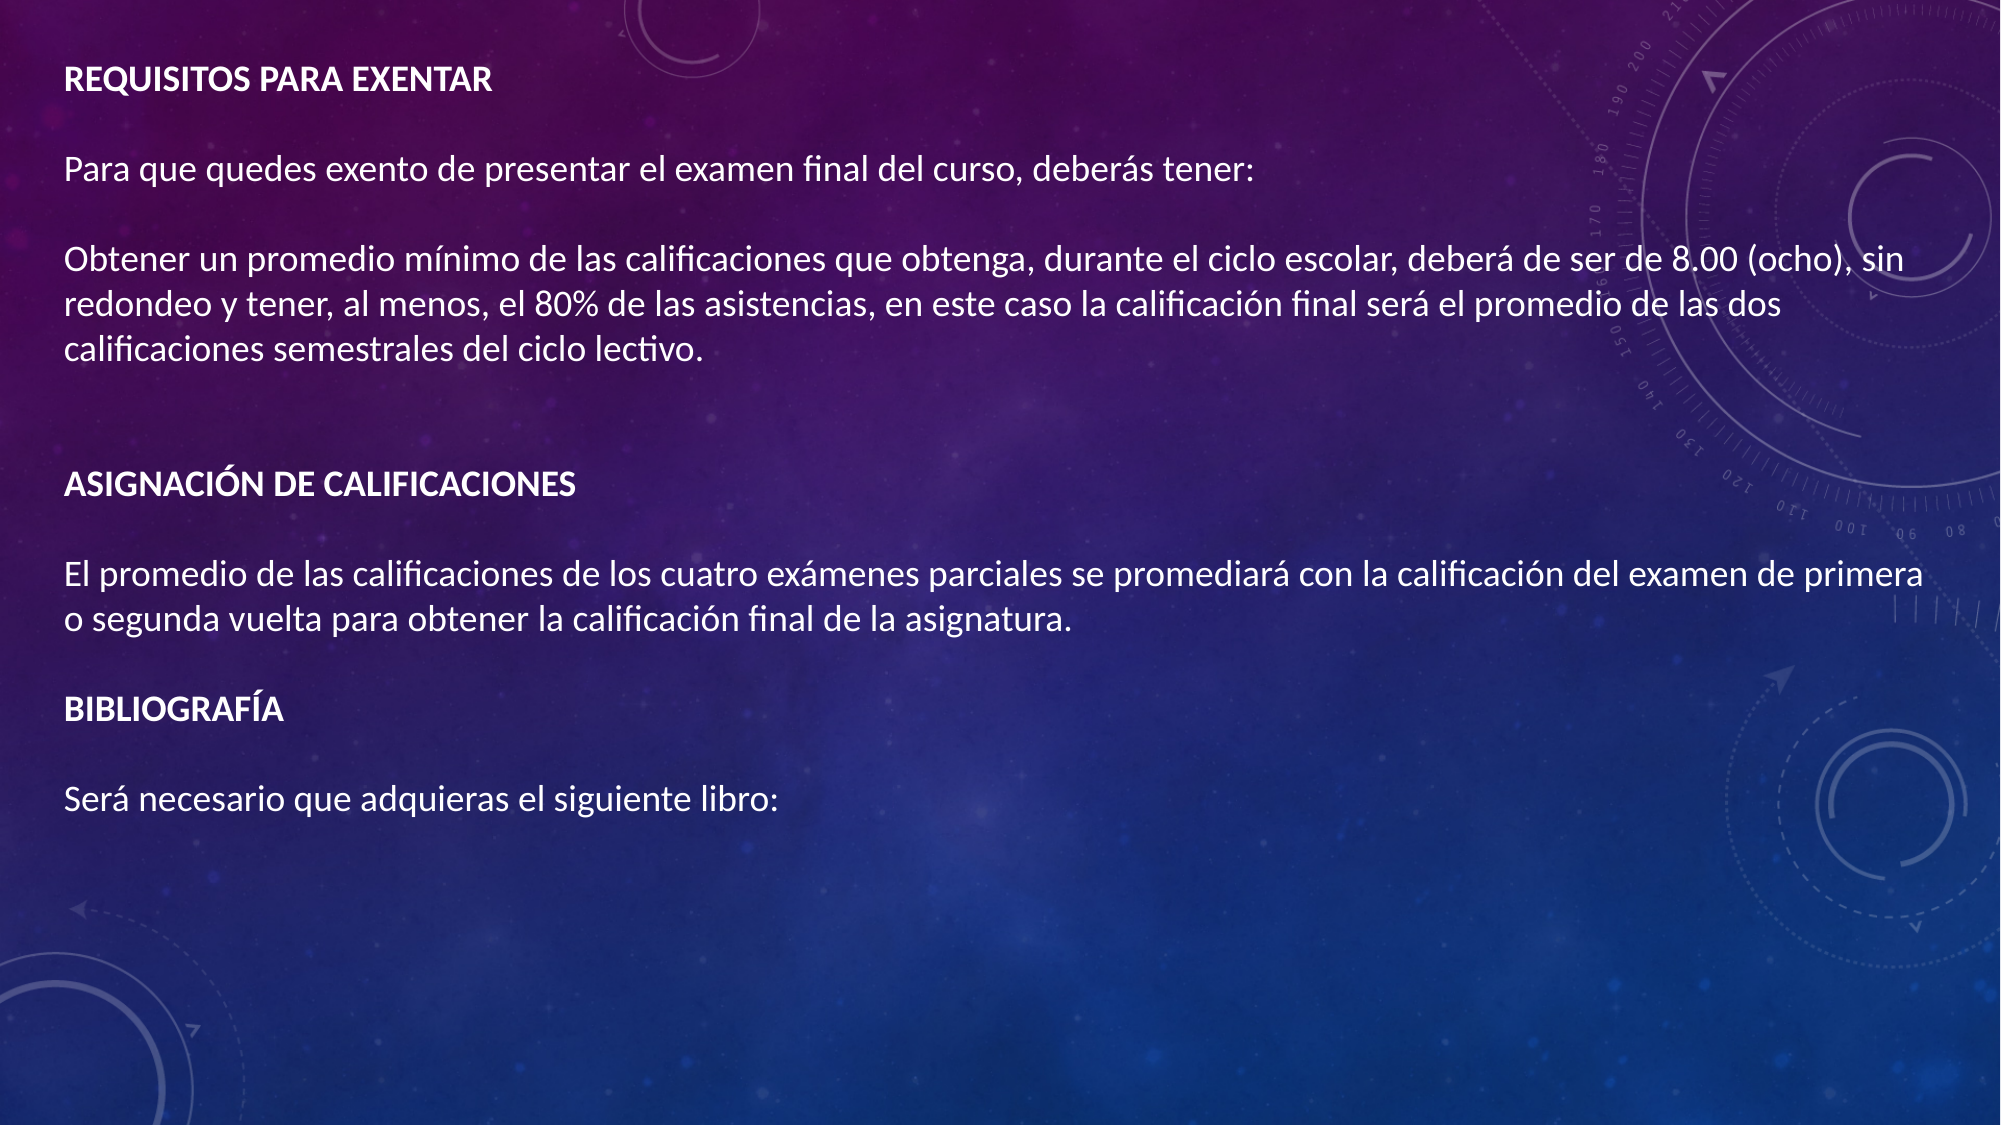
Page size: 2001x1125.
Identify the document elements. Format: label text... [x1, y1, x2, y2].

text_box REQUISITOS PARA EXENTAR Para que quedes exento de presentar el examen final del curso, deberás tener: Obtener un promedio mínimo de las calificaciones que obtenga, durante el ciclo escolar, deberá de ser de 8.00 (ocho), sin redondeo y tener, al menos, el 80% de las asistencias, en este caso la calificación final será el promedio de las dos calificaciones semestrales del ciclo lectivo. ASIGNACIÓN DE CALIFICACIONES El promedio de las calificaciones de los cuatro exámenes parciales se promediará con la calificación del examen de primera o segunda vuelta para obtener la calificación final de la asignatura. BIBLIOGRAFÍA Será necesario que adquieras el siguiente libro: [49, 46, 1948, 871]
picture [0, 0, 2001, 1125]
